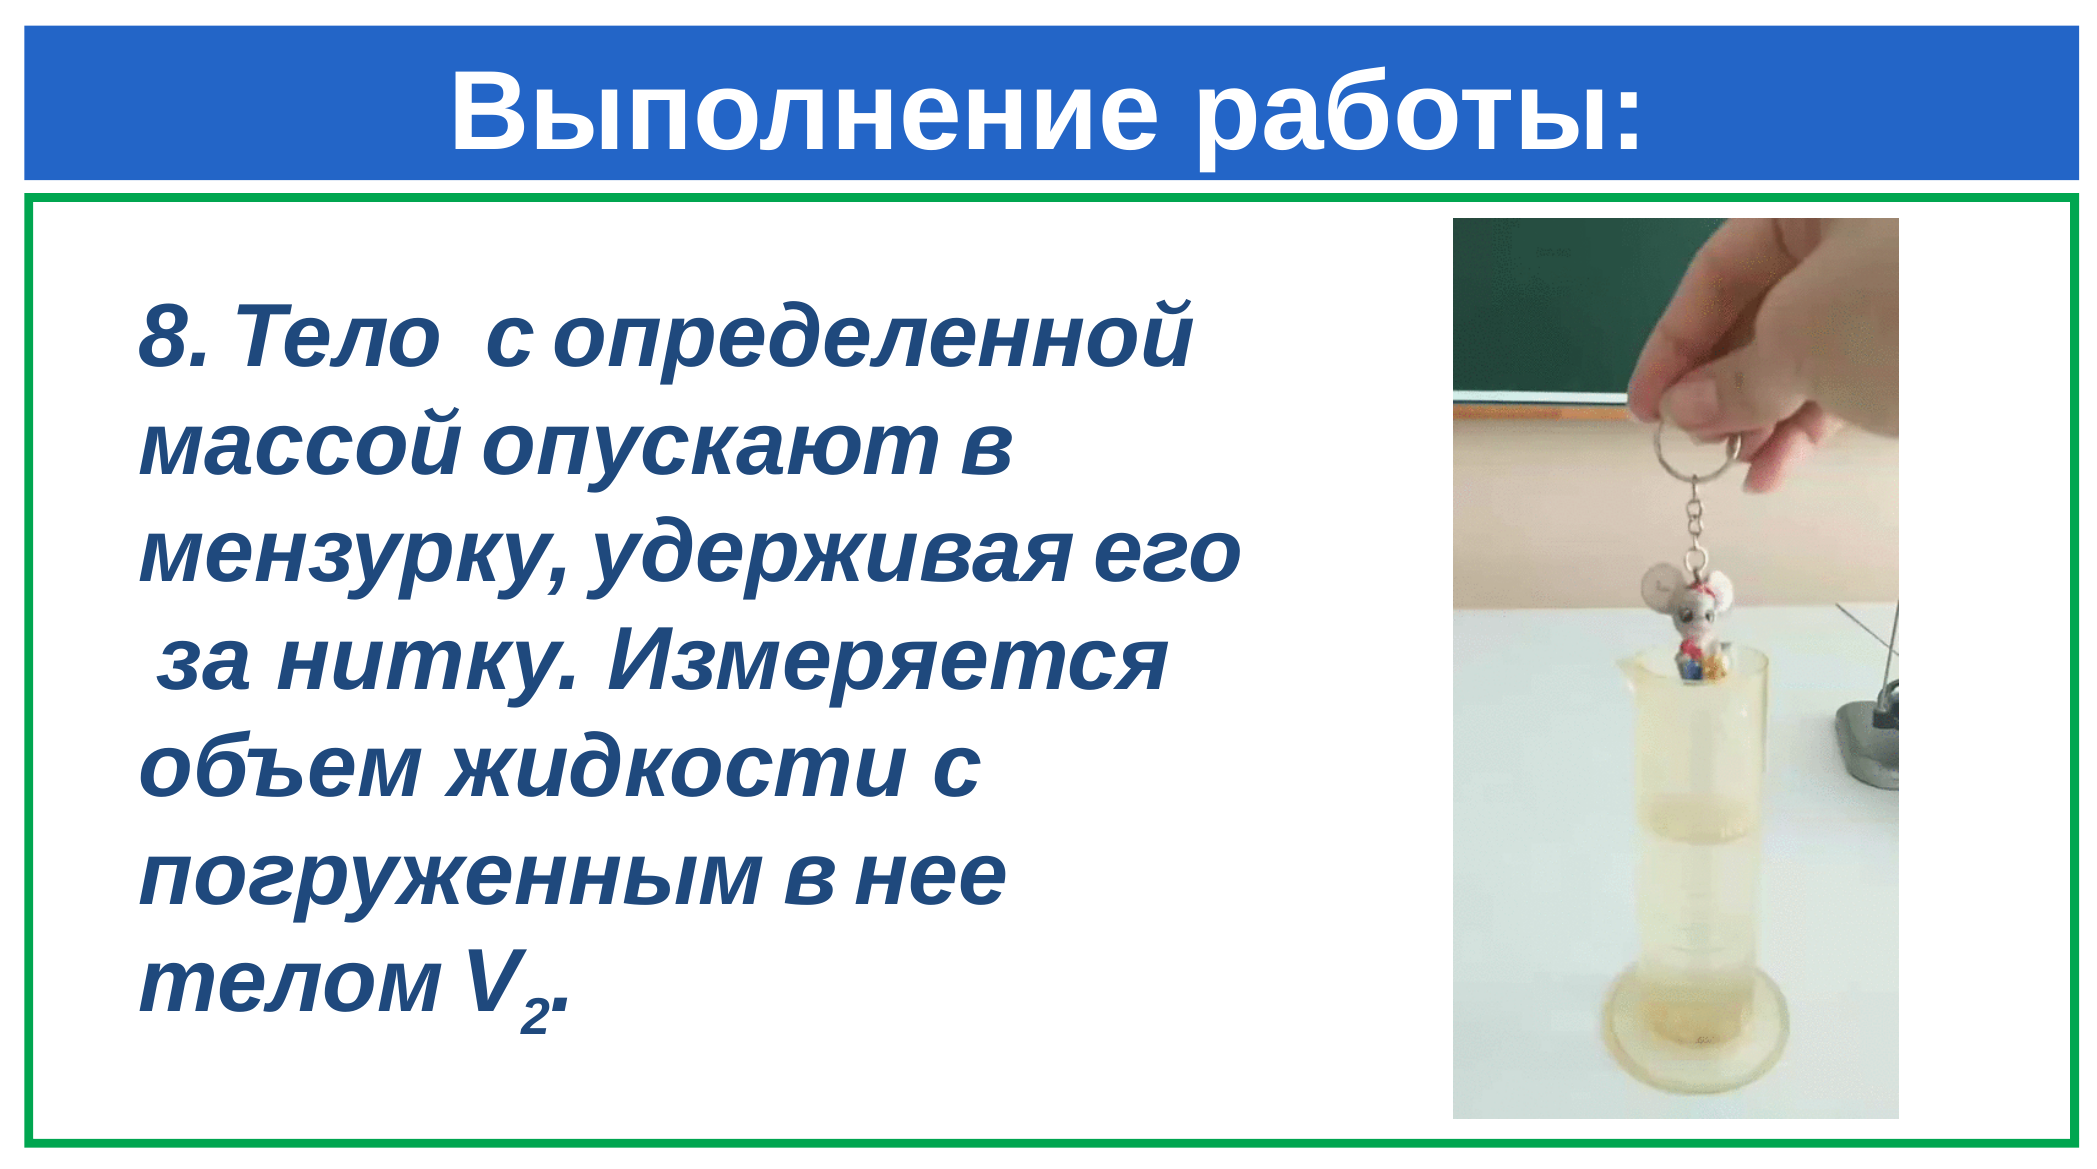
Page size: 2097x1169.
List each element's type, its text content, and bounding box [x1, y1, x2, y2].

list 8. Тело с определенной массой опускают в мензурку, удерживая его за нитку. Измеряется объем жидкости с погруженным в нее телом V2. [138, 277, 1273, 1038]
title Выполнение работы: [109, 36, 1988, 174]
picture [1453, 218, 1899, 1119]
